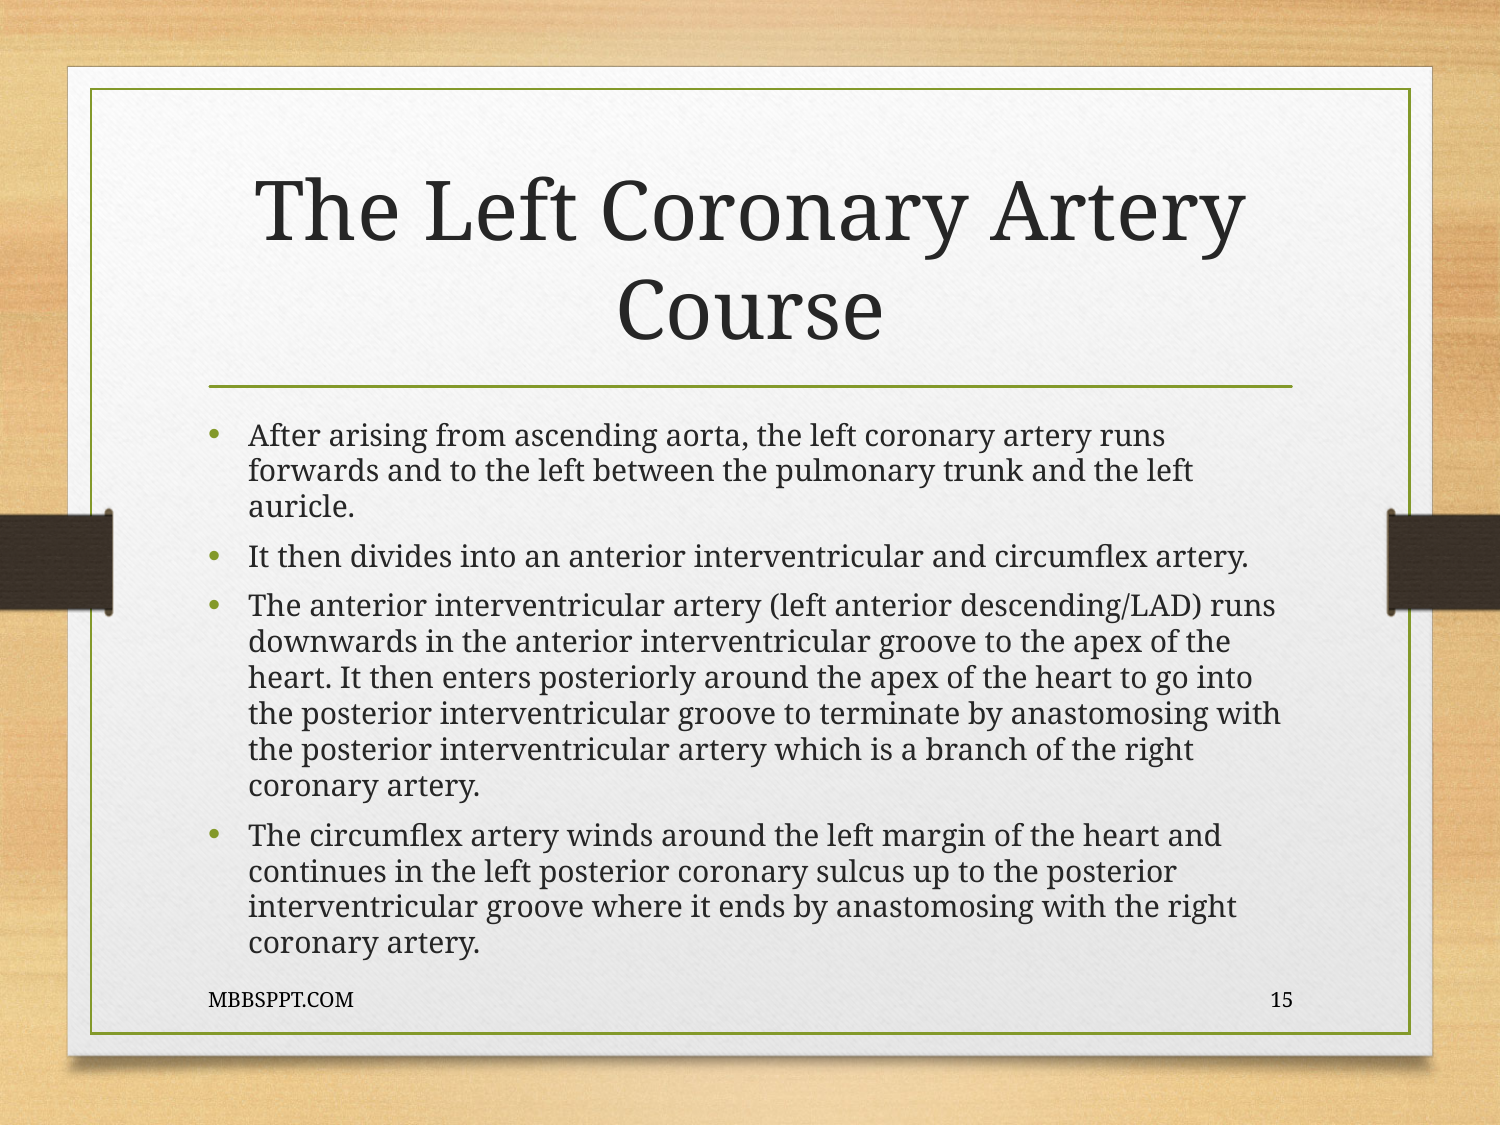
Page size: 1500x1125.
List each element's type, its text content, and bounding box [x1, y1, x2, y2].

picture [0, 0, 1500, 1125]
title The Left Coronary Artery Course [193, 150, 1309, 365]
footer MBBSPPT.COM [193, 977, 1031, 1024]
slide_number 15 [1243, 977, 1309, 1024]
list After arising from ascending aorta, the left coronary artery runs forwards and to the left between the pulmonary trunk and the left auricle. It then divides into an anterior interventricular and circumflex artery. The anterior interventricular artery (left anterior descending/LAD) runs downwards in the anterior interventricular groove to the apex of the heart. It then enters posteriorly around the apex of the heart to go into the posterior interventricular groove to terminate by anastomosing with the posterior interventricular artery which is a branch of the right coronary artery. The circumflex artery winds around the left margin of the heart and continues in the left posterior coronary sulcus up to the posterior interventricular groove where it ends by anastomosing with the right coronary artery. [193, 408, 1309, 974]
